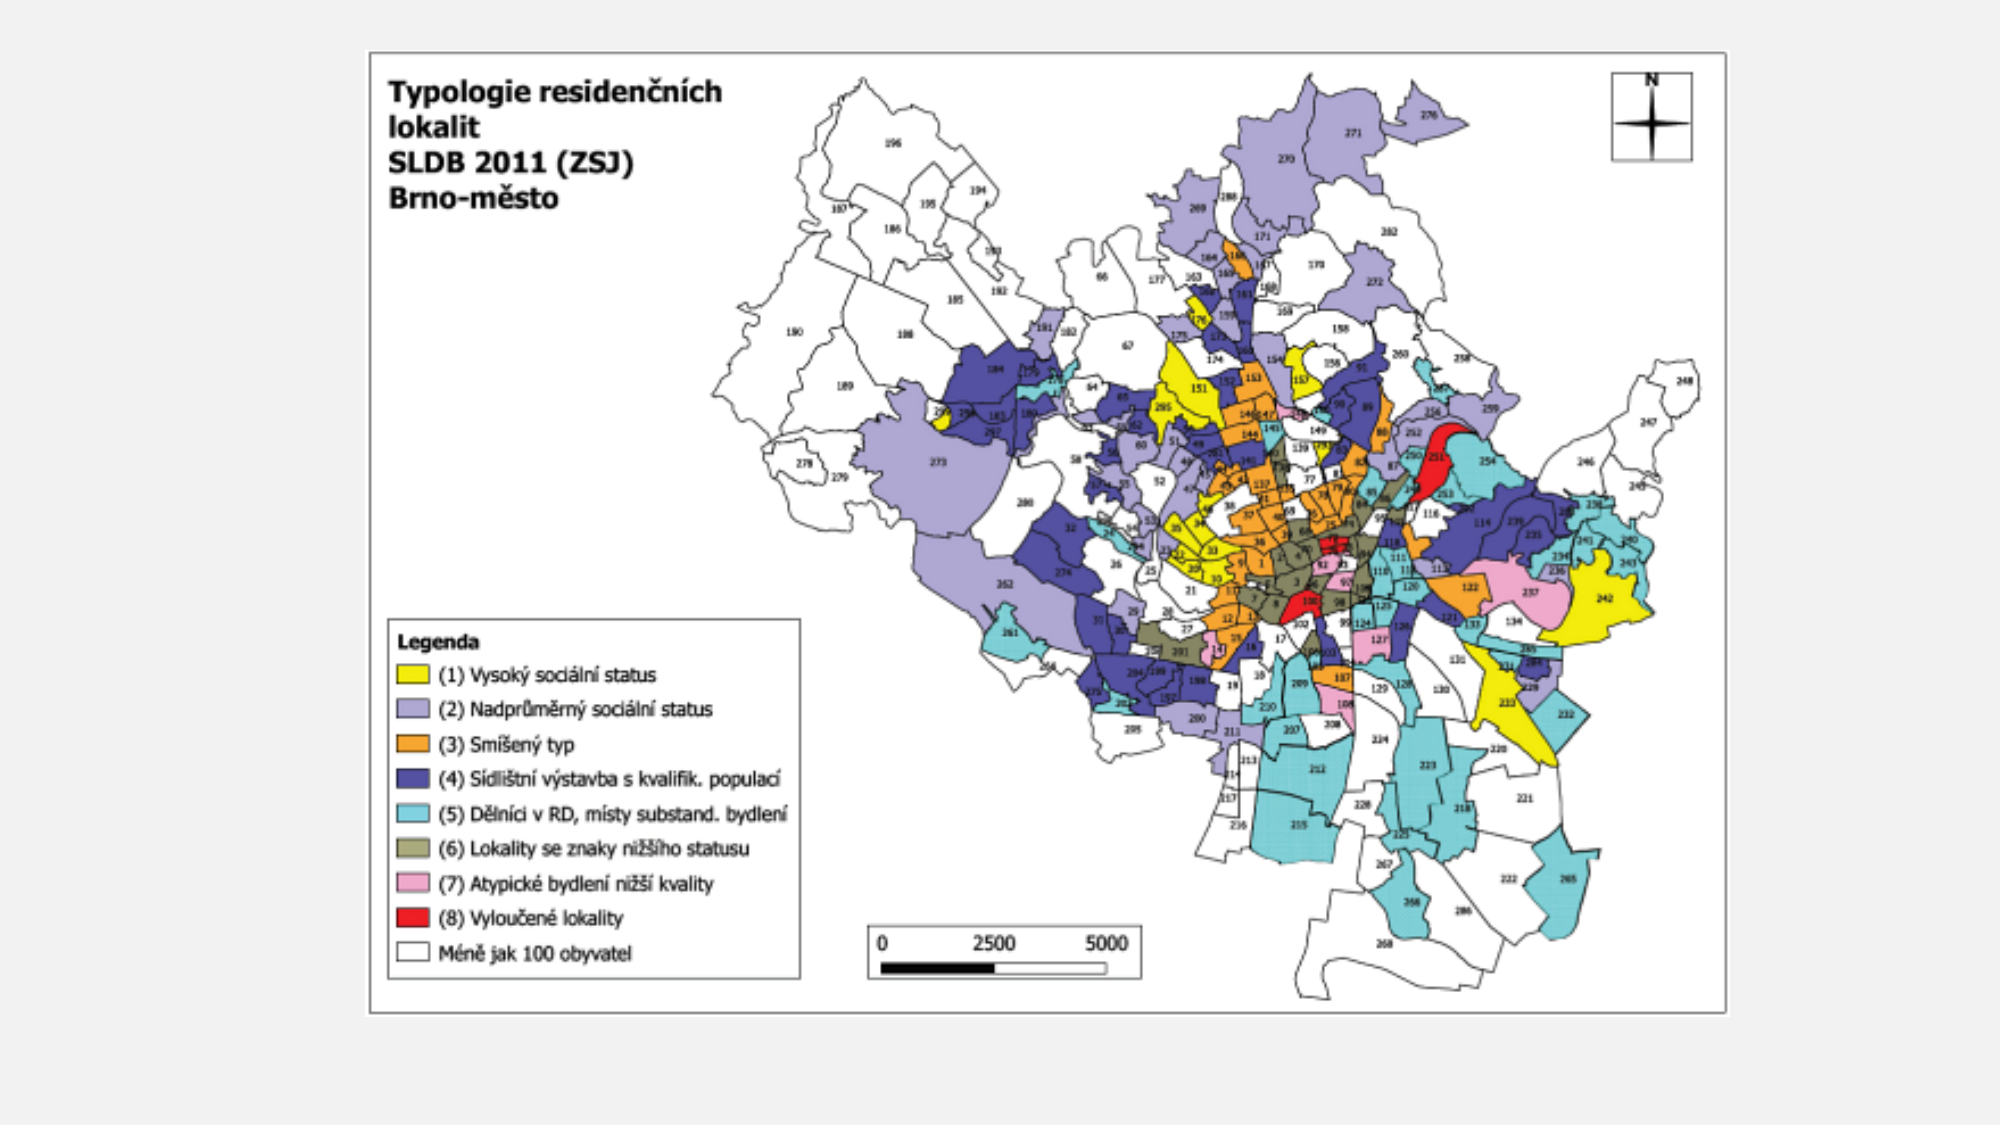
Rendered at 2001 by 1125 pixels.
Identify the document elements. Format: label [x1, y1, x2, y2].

picture [365, 50, 1730, 1017]
